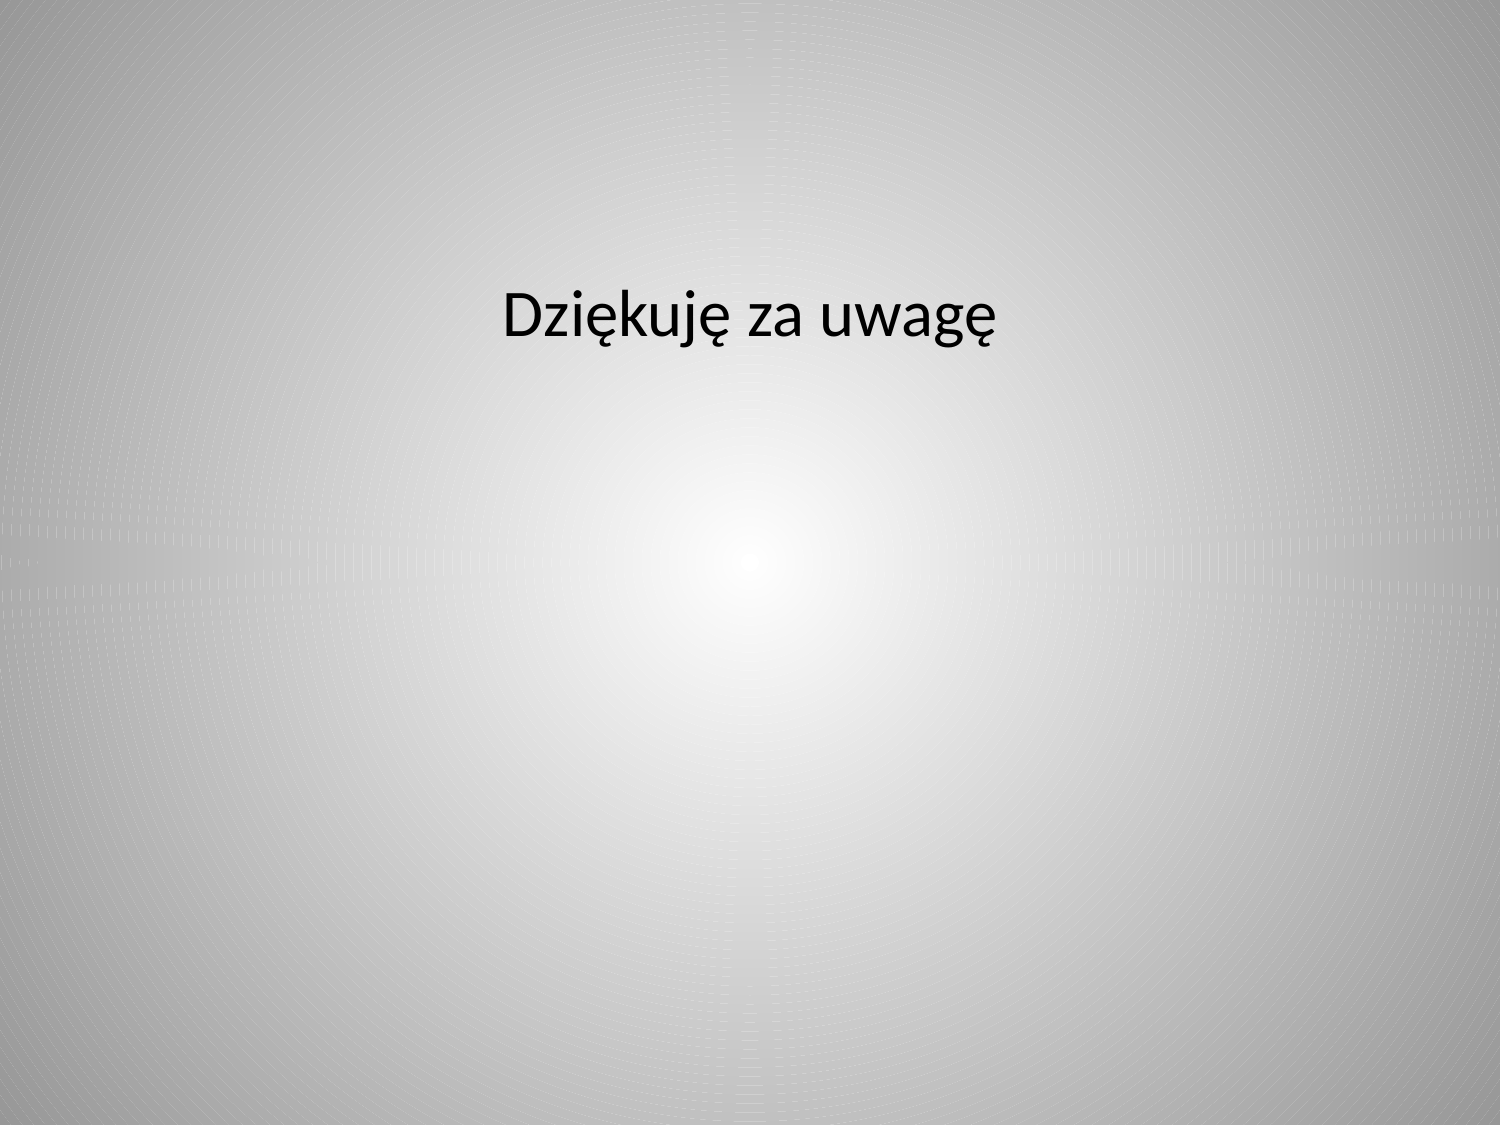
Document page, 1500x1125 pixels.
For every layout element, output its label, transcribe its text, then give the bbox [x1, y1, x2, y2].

list Dziękuję za uwagę [75, 262, 1425, 1005]
